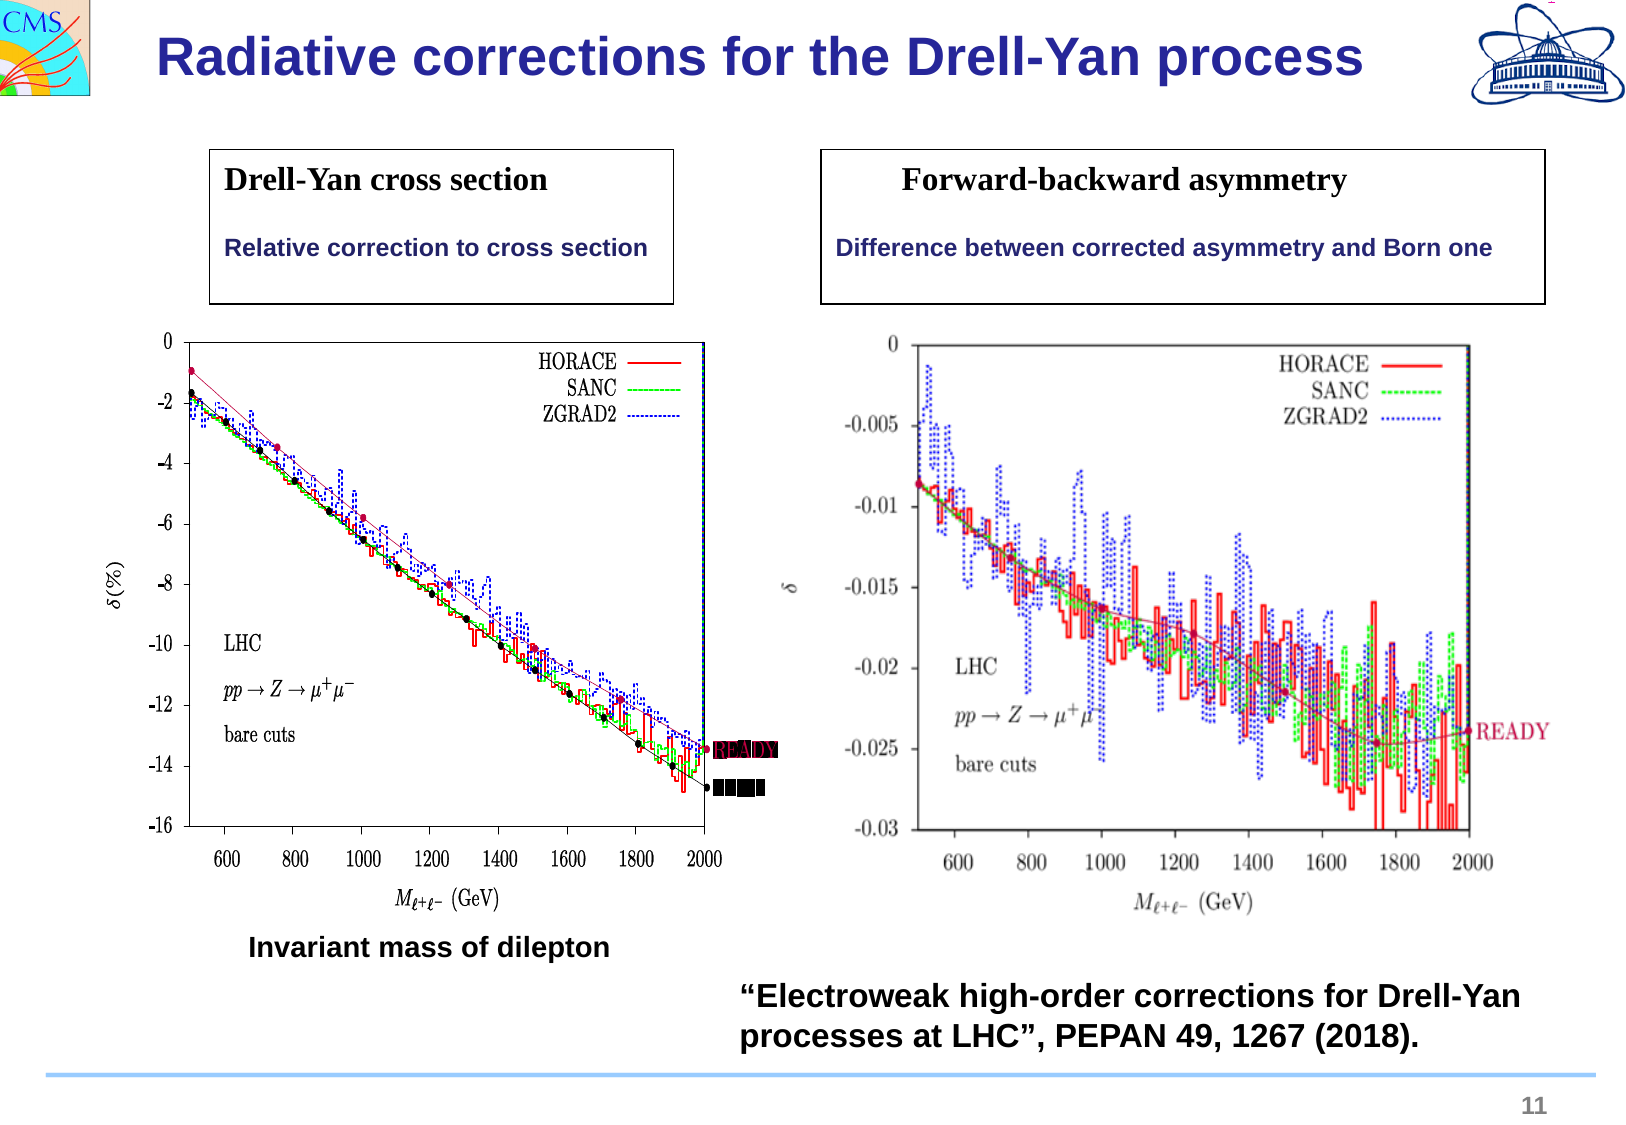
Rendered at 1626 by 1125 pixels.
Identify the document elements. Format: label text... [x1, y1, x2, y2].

text_box Invariant mass of dilepton [233, 928, 741, 972]
picture [1470, 0, 1626, 106]
text_box Radiative corrections for the Drell-Yan process [128, 6, 1409, 102]
text_box 11 [1497, 1082, 1563, 1125]
picture [103, 328, 1553, 919]
text_box Drell-Yan cross section Relative correction to cross section [209, 149, 674, 305]
text_box “Electroweak high-order corrections for Drell-Yan processes at LHC”, PEPAN 49, 1267 (2018). [724, 966, 1540, 1062]
picture [0, 0, 91, 97]
